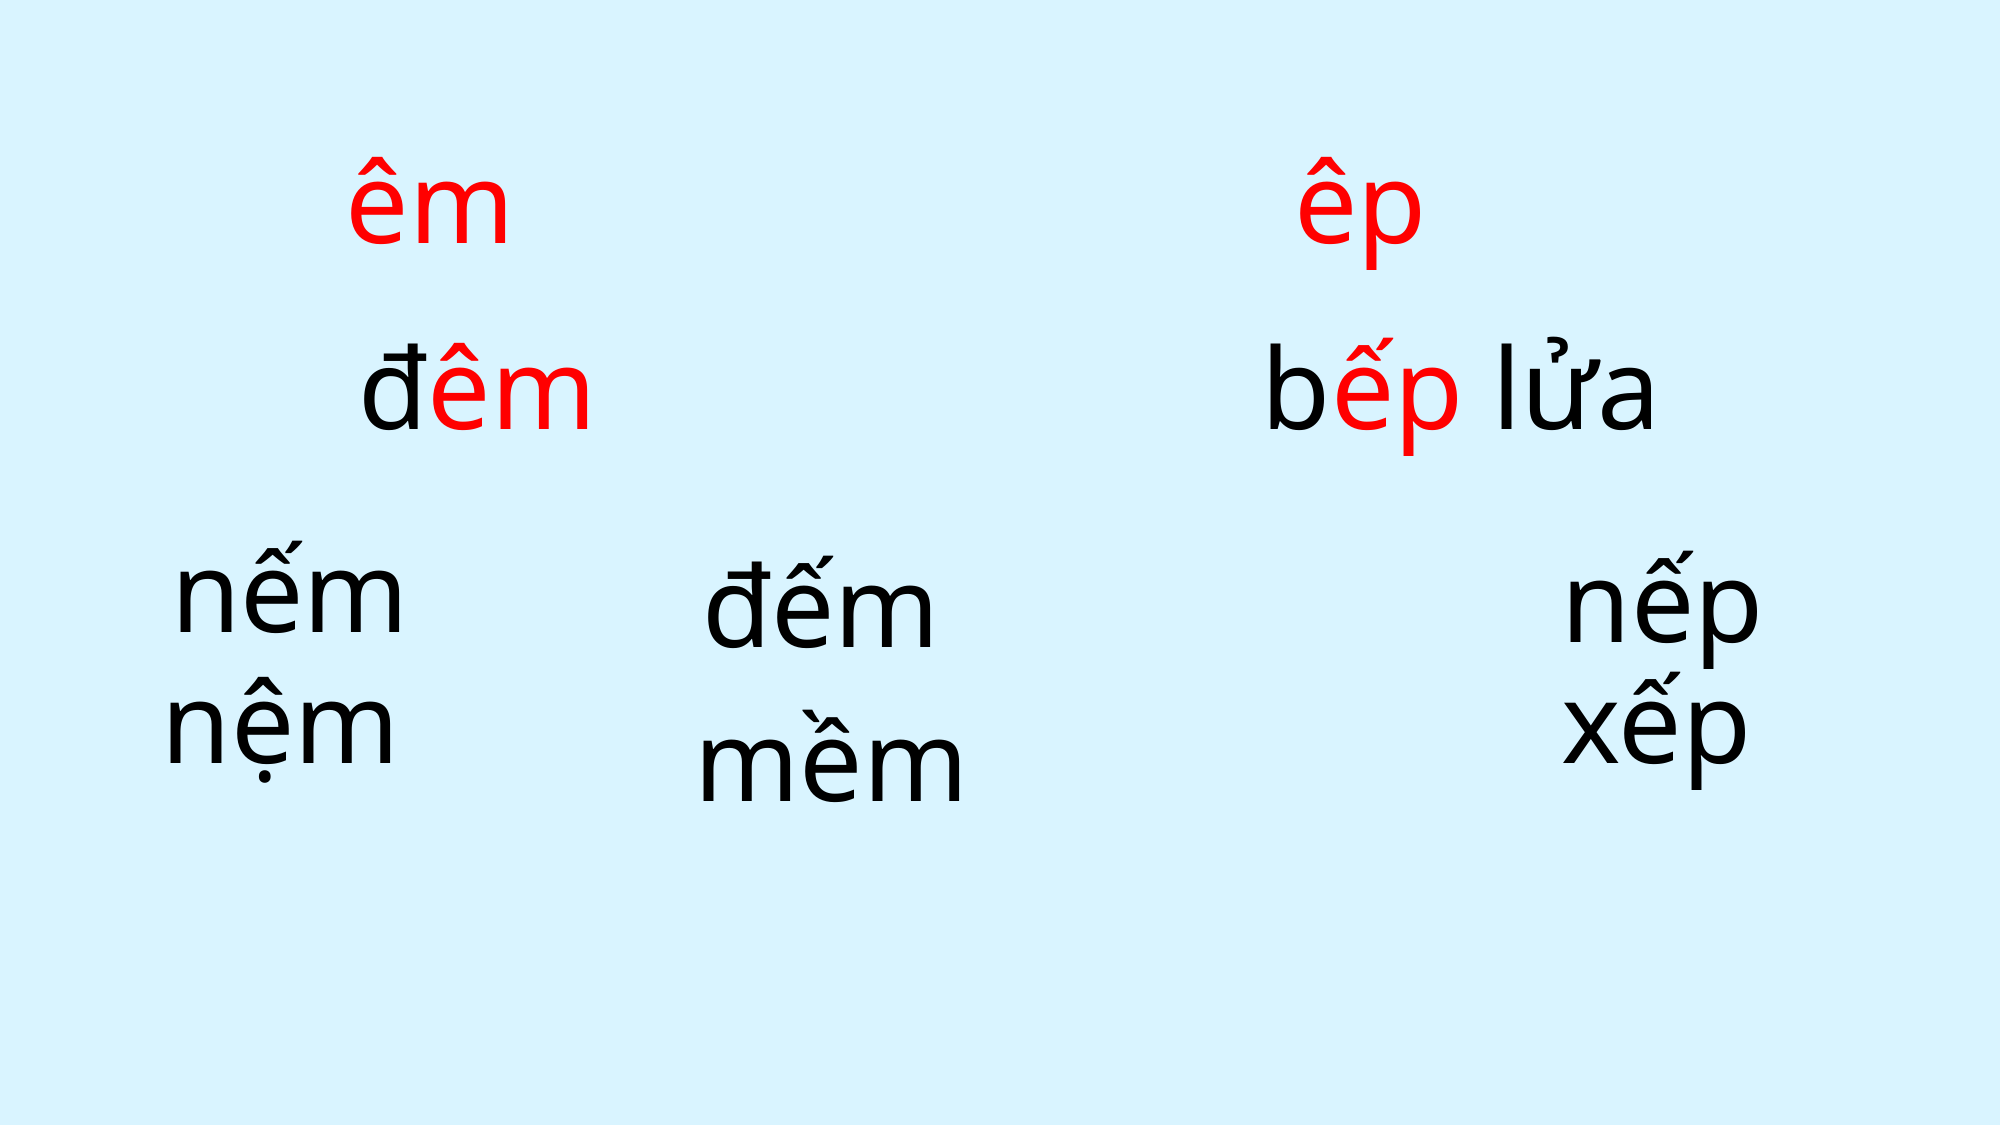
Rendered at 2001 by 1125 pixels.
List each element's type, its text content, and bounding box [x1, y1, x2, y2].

text_box êp [787, 130, 1934, 266]
text_box êm [0, 130, 787, 266]
text_box nếm [156, 512, 543, 662]
text_box đêm [343, 309, 843, 459]
text_box nệm [146, 643, 534, 794]
text_box mềm [679, 681, 1032, 831]
text_box bếp lửa [1247, 309, 2000, 459]
text_box xếp [1546, 673, 1933, 794]
text_box đếm [687, 528, 1074, 678]
text_box nếp [1546, 522, 1933, 673]
